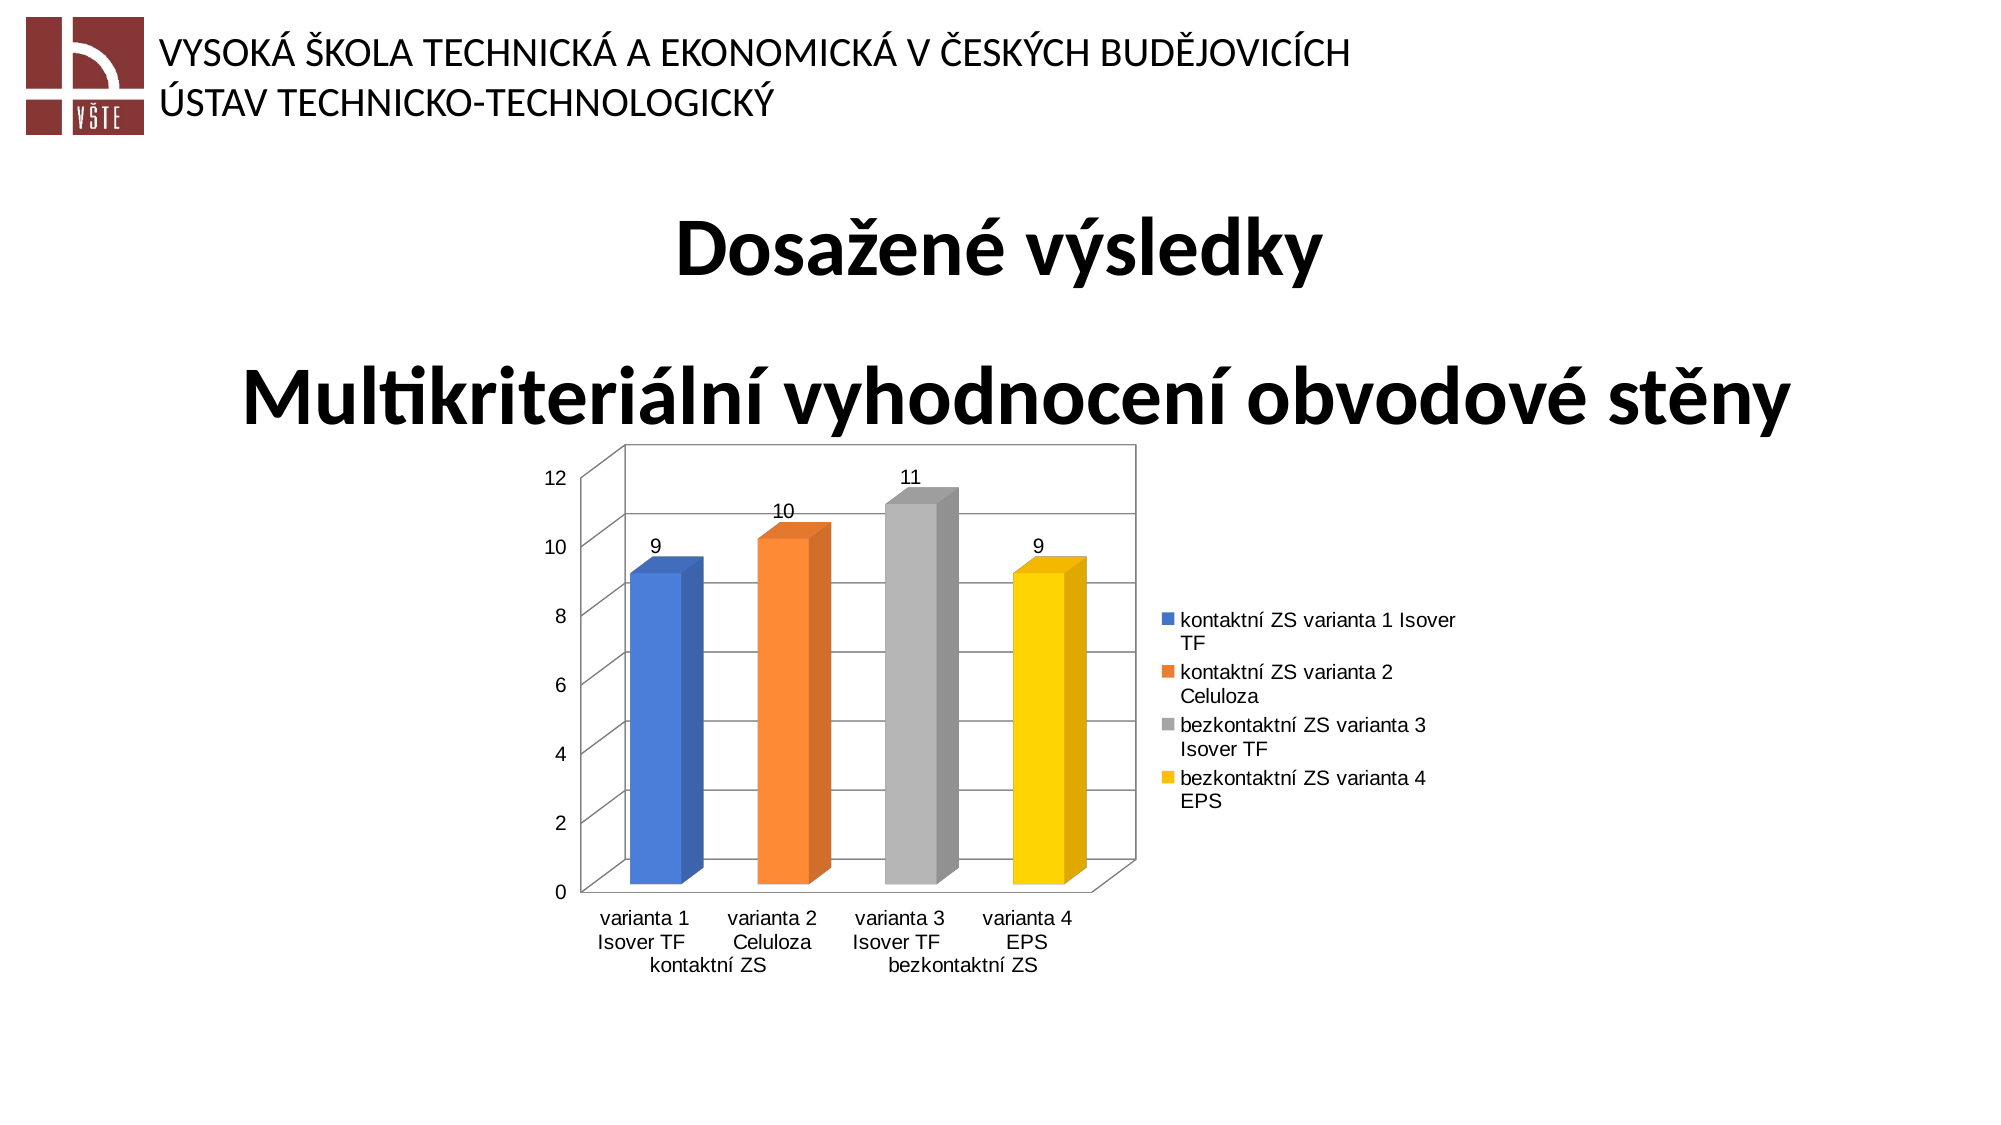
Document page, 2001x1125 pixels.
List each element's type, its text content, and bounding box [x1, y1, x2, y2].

text_box Dosažené výsledky [126, 134, 1874, 300]
picture [26, 17, 145, 136]
chart [524, 431, 1475, 991]
text_box Multikriteriální vyhodnocení obvodové stěny [143, 283, 1892, 449]
text_box VYSOKÁ ŠKOLA TECHNICKÁ A EKONOMICKÁ V ČESKÝCH BUDĚJOVICÍCH ÚSTAV TECHNICKO-TECHNOLOGICKÝ [145, 17, 1389, 133]
